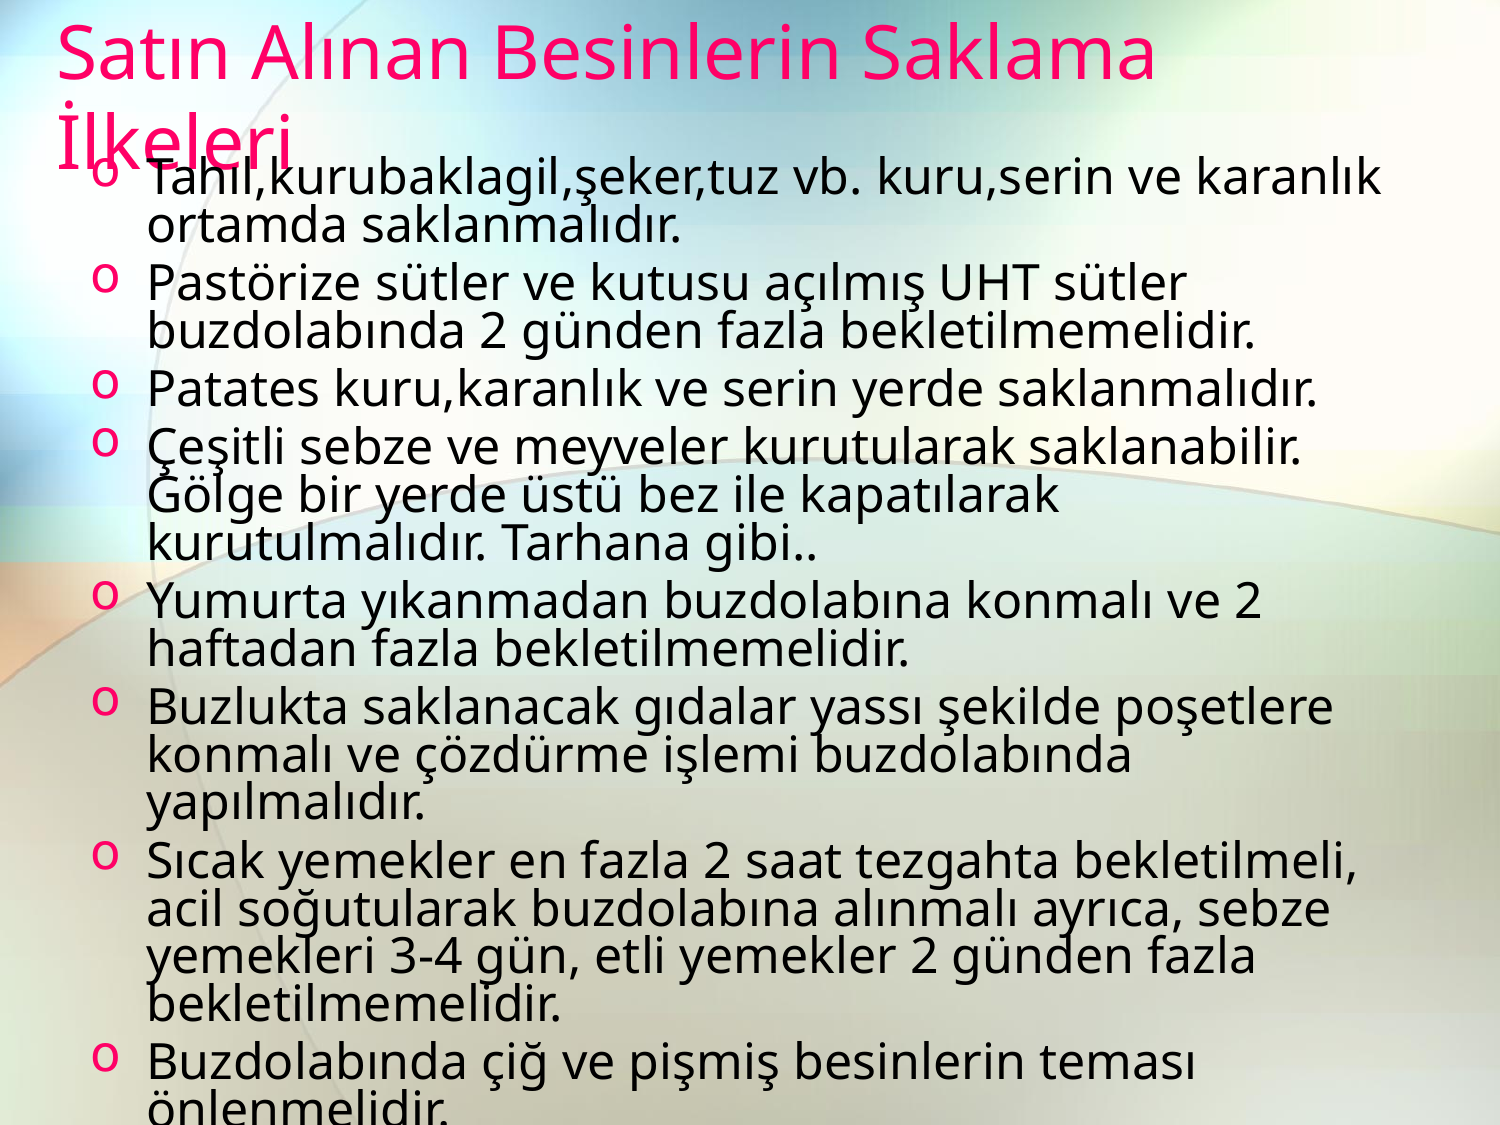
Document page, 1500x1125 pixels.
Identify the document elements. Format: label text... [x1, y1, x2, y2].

title Satın Alınan Besinlerin Saklama İlkeleri [40, 30, 1401, 159]
picture [0, 0, 1500, 1125]
list Tahıl,kurubaklagil,şeker,tuz vb. kuru,serin ve karanlık ortamda saklanmalıdır. Pastörize sütler ve kutusu açılmış UHT sütler buzdolabında 2 günden fazla bekletilmemelidir. Patates kuru,karanlık ve serin yerde saklanmalıdır. Çeşitli sebze ve meyveler kurutularak saklanabilir. Gölge bir yerde üstü bez ile kapatılarak kurutulmalıdır. Tarhana gibi.. Yumurta yıkanmadan buzdolabına konmalı ve 2 haftadan fazla bekletilmemelidir. Buzlukta saklanacak gıdalar yassı şekilde poşetlere konmalı ve çözdürme işlemi buzdolabında yapılmalıdır. Sıcak yemekler en fazla 2 saat tezgahta bekletilmeli, acil soğutularak buzdolabına alınmalı ayrıca, sebze yemekleri 3-4 gün, etli yemekler 2 günden fazla bekletilmemelidir. Buzdolabında çiğ ve pişmiş besinlerin teması önlenmelidir. İyotlu tuz koyu renkli cam kavonozlarda güneş almayan ve serin yerde saklanmalıdır. [74, 148, 1426, 1083]
